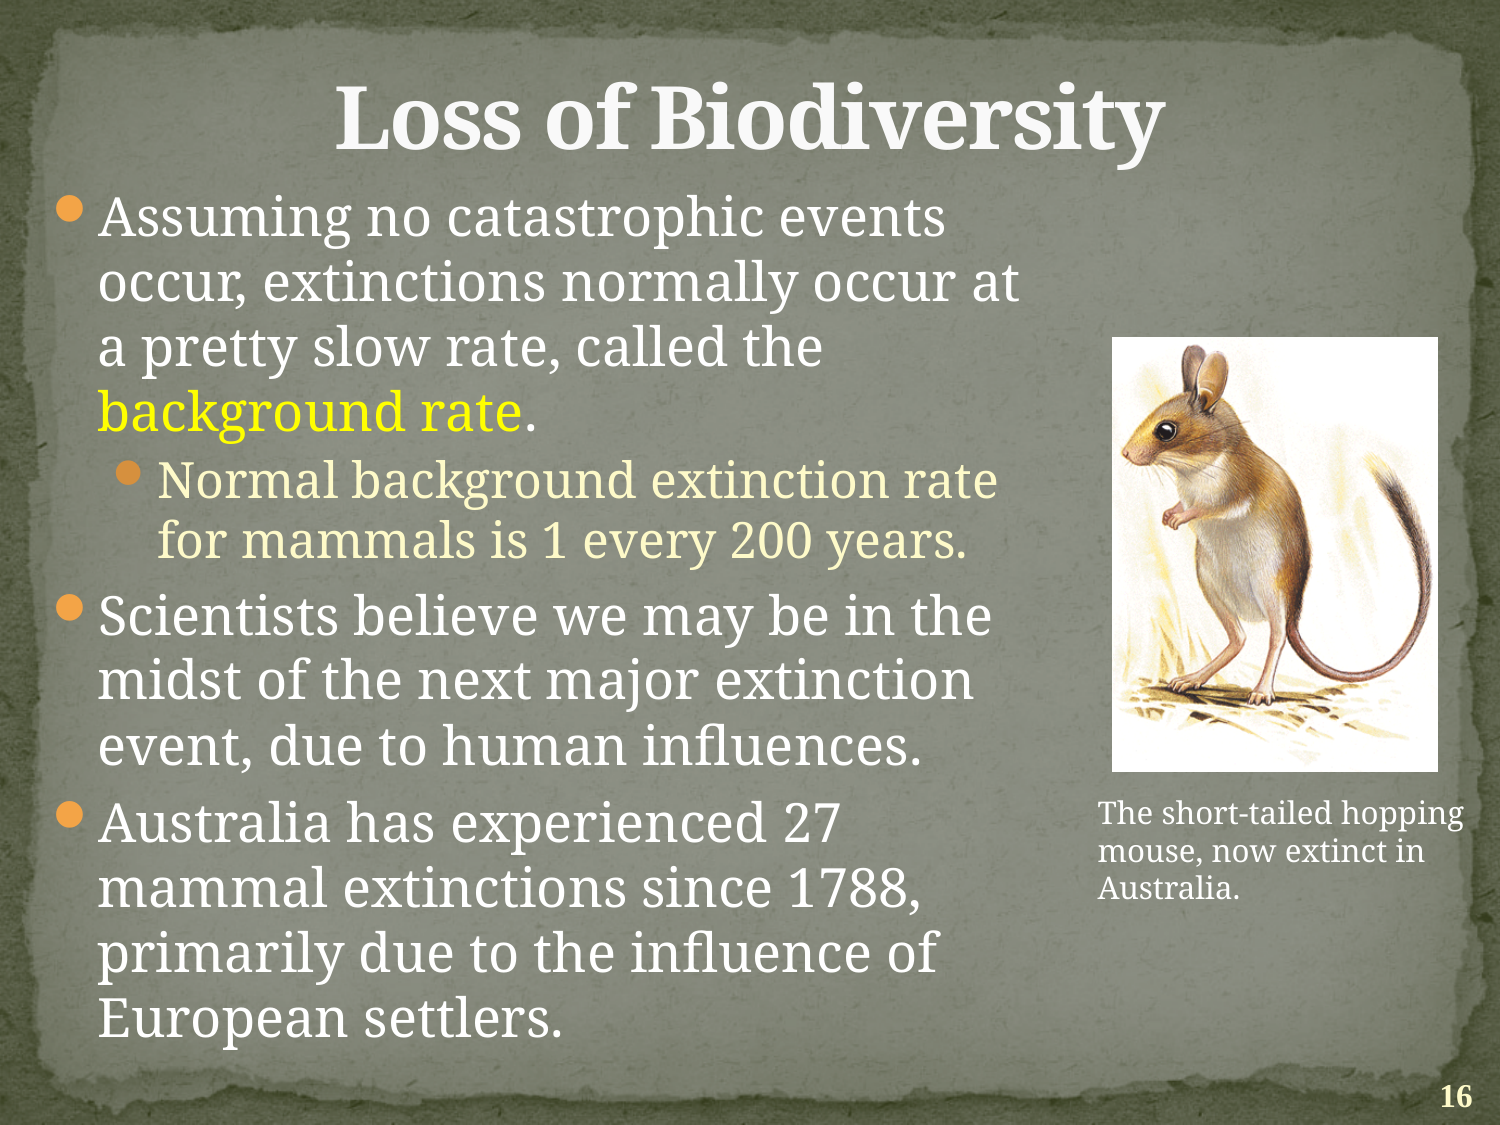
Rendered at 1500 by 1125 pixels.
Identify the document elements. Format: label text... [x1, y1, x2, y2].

title Loss of Biodiversity [74, 24, 1425, 175]
slide_number 16 [1412, 1062, 1500, 1125]
picture [1112, 337, 1438, 772]
list Assuming no catastrophic events occur, extinctions normally occur at a pretty slow rate, called the background rate. Normal background extinction rate for mammals is 1 every 200 years. Scientists believe we may be in the midst of the next major extinction event, due to human influences. Australia has experienced 27 mammal extinctions since 1788, primarily due to the influence of European settlers. [37, 174, 1075, 1100]
text_box The short-tailed hopping mouse, now extinct in Australia. [1082, 785, 1500, 913]
